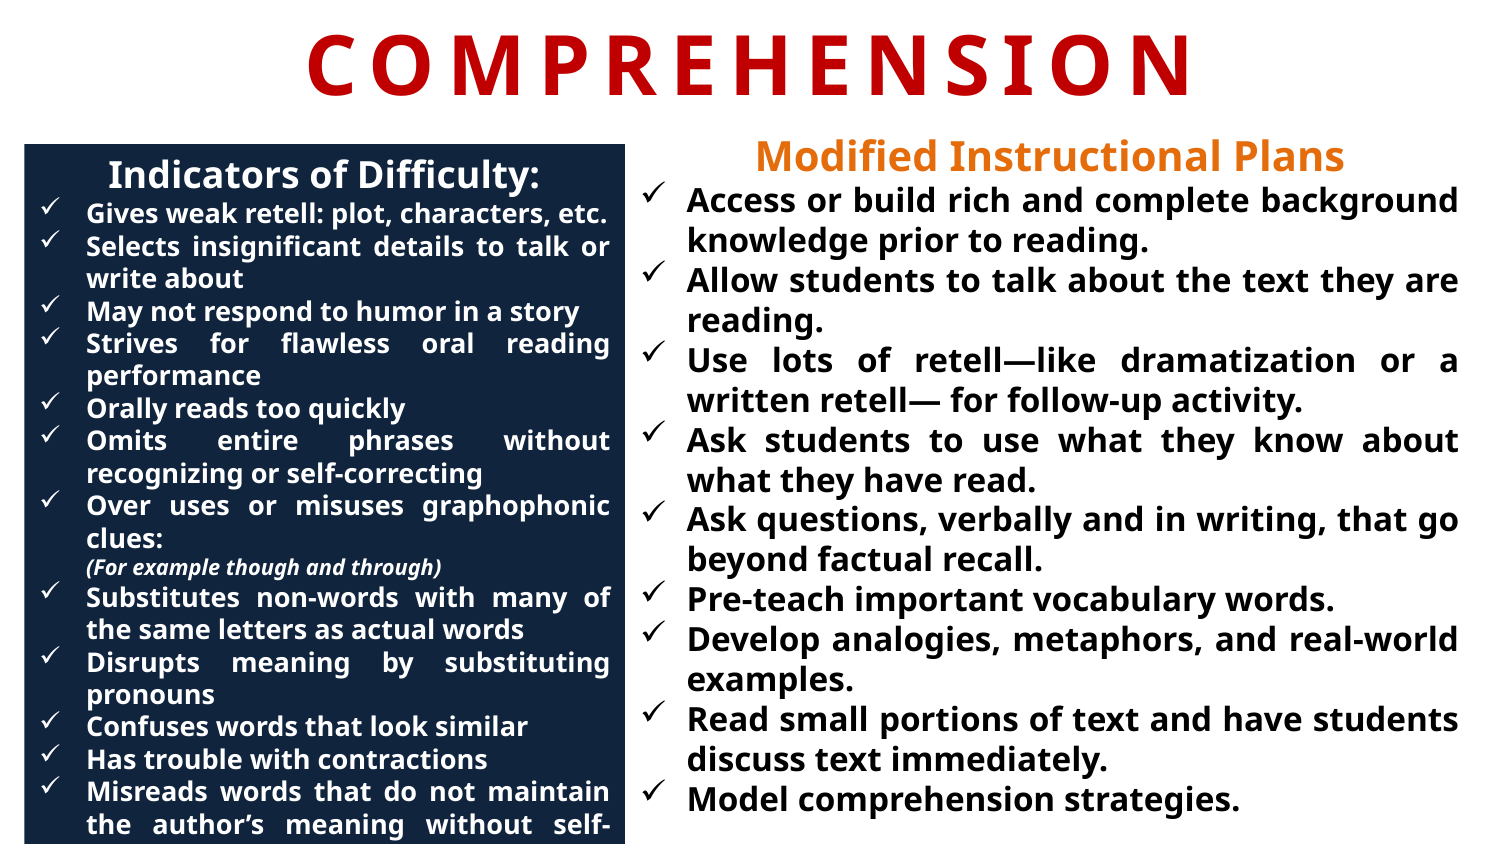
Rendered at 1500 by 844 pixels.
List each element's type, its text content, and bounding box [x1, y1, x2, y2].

text_box Modified Instructional Plans Access or build rich and complete background knowledge prior to reading. Allow students to talk about the text they are reading. Use lots of retell—like dramatization or a written retell— for follow-up activity. Ask students to use what they know about what they have read. Ask questions, verbally and in writing, that go beyond factual recall. Pre-teach important vocabulary words. Develop analogies, metaphors, and real-world examples. Read small portions of text and have students discuss text immediately. Model comprehension strategies. [624, 121, 1475, 826]
text_box COMPREHENSION [24, 34, 1475, 91]
text_box Indicators of Difficulty: Gives weak retell: plot, characters, etc. Selects insignificant details to talk or write about May not respond to humor in a story Strives for flawless oral reading performance Orally reads too quickly Omits entire phrases without recognizing or self-correcting Over uses or misuses graphophonic clues: (For example though and through) Substitutes non-words with many of the same letters as actual words Disrupts meaning by substituting pronouns Confuses words that look similar Has trouble with contractions Misreads words that do not maintain the author’s meaning without self-correcting [24, 144, 625, 844]
